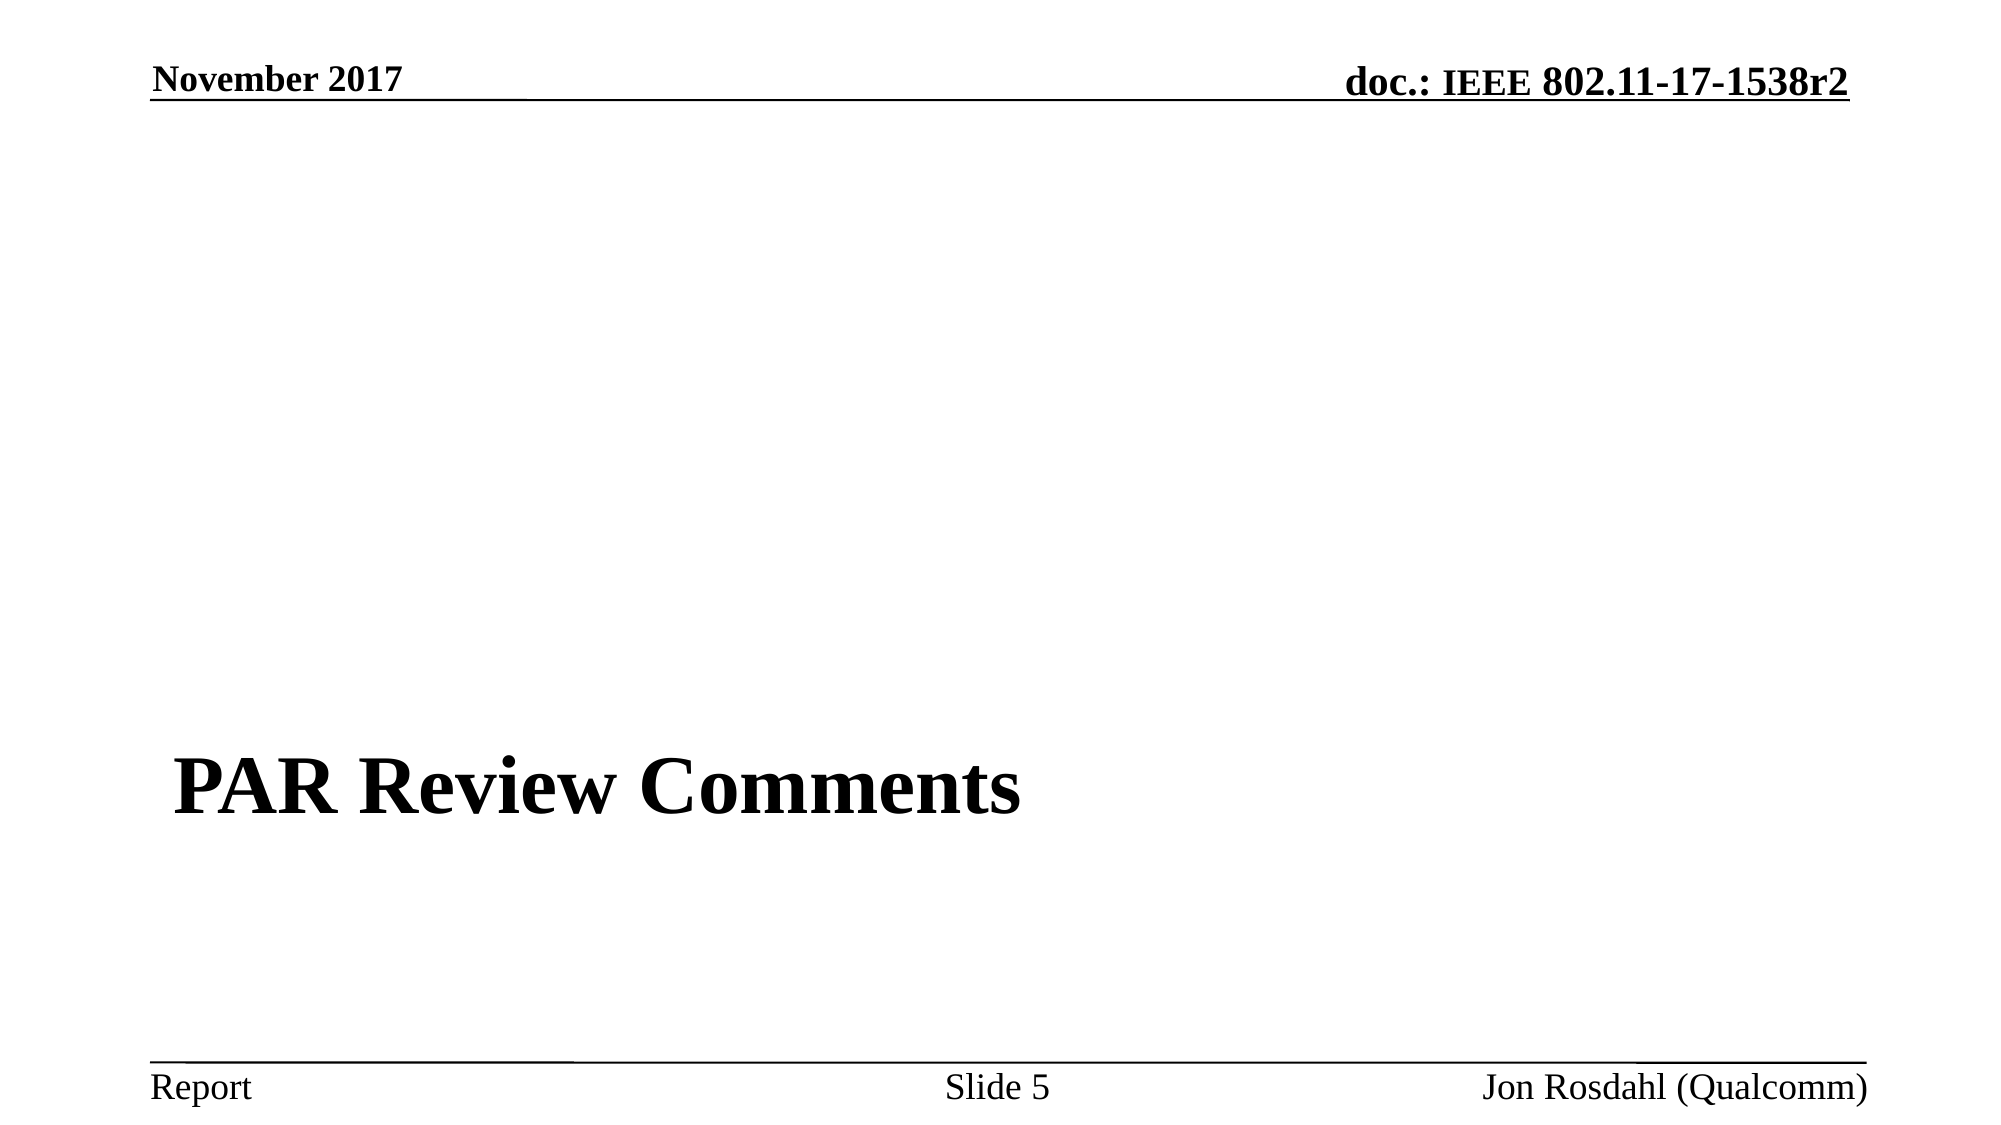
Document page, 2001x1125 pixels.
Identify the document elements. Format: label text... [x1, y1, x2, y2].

title Par Review Comments [157, 722, 1859, 947]
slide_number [152, 49, 434, 100]
footer Jon Rosdahl (Qualcomm) [1424, 1061, 1869, 1108]
slide_number Slide 5 [928, 1061, 1067, 1123]
